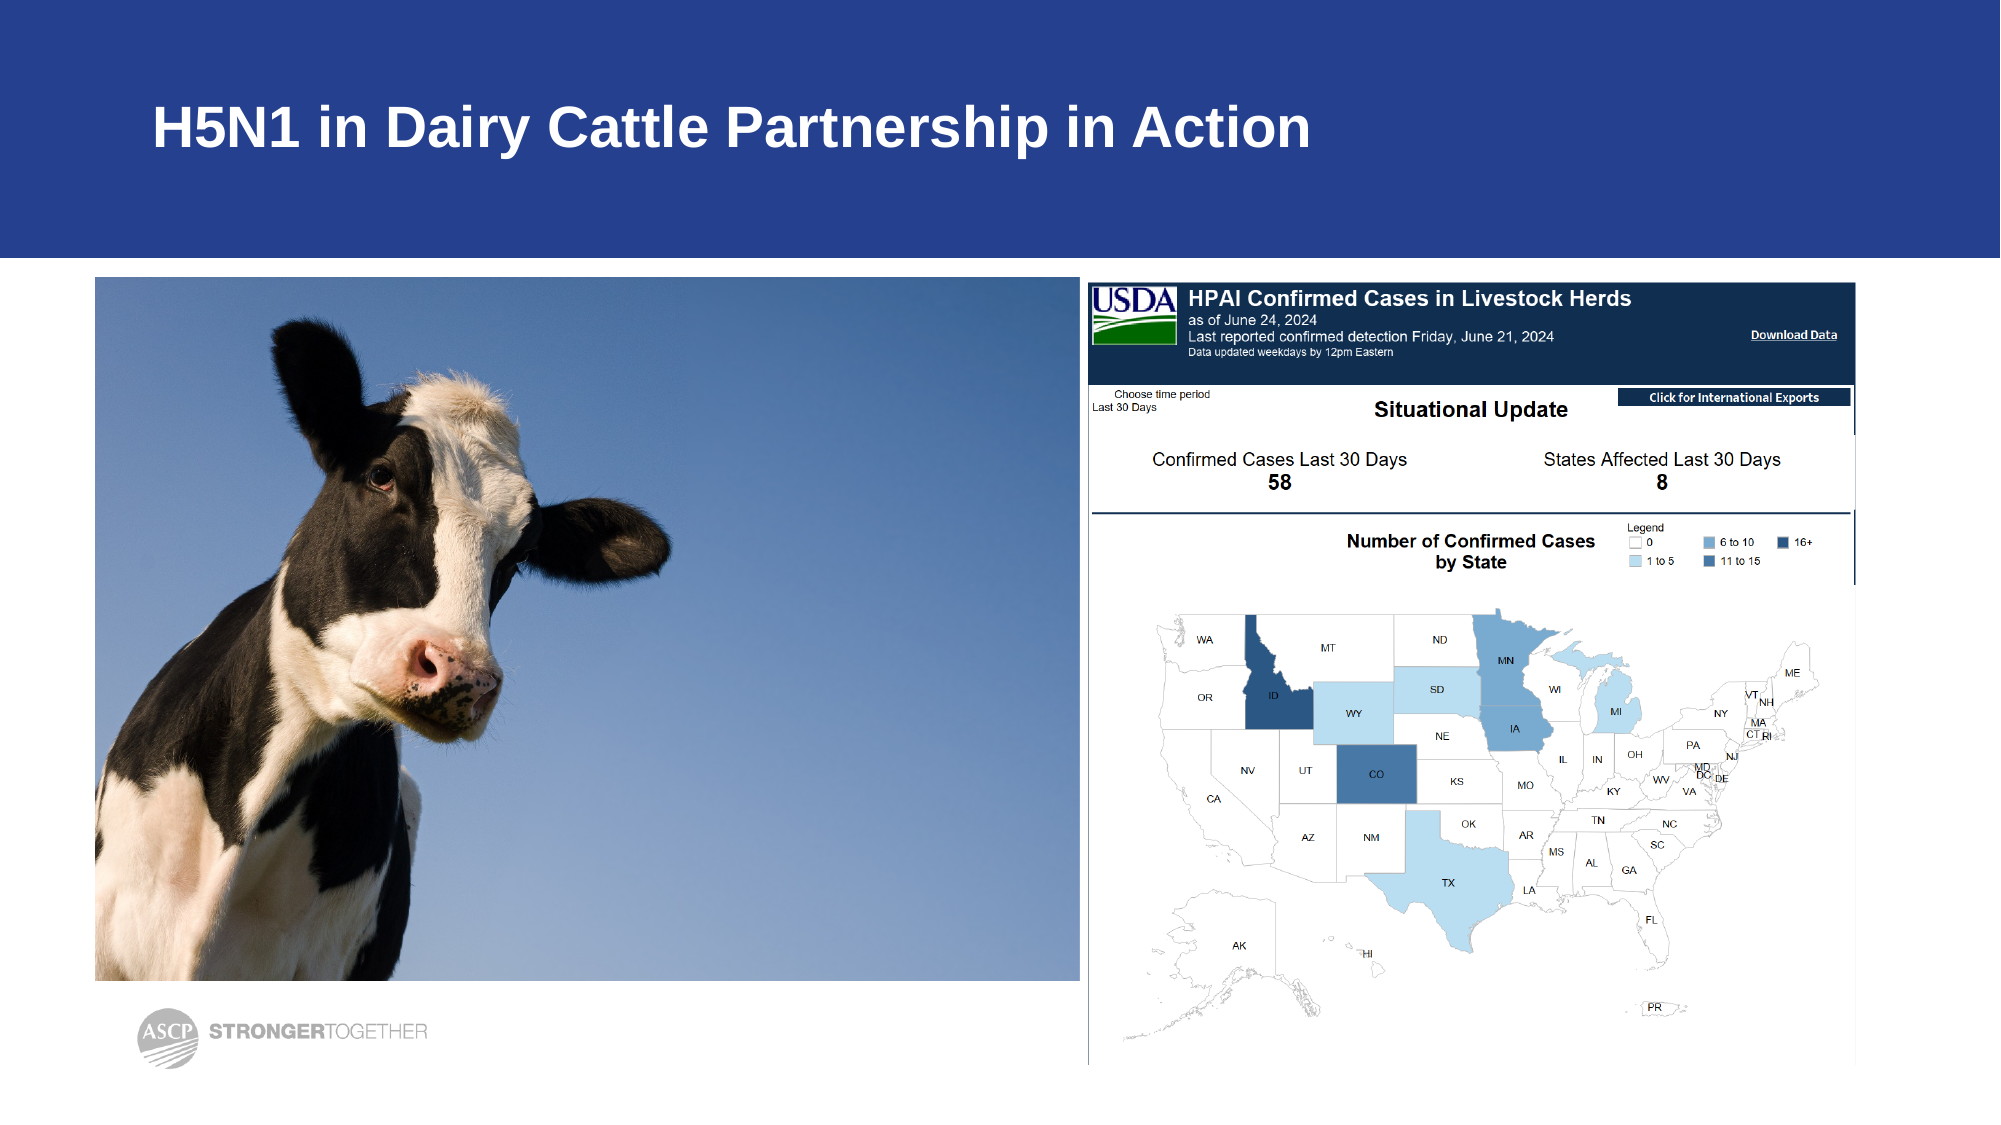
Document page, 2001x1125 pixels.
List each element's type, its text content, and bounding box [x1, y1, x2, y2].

picture [95, 277, 1079, 981]
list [1079, 275, 1863, 1065]
title H5N1 in Dairy Cattle Partnership in Action [137, 20, 1863, 238]
